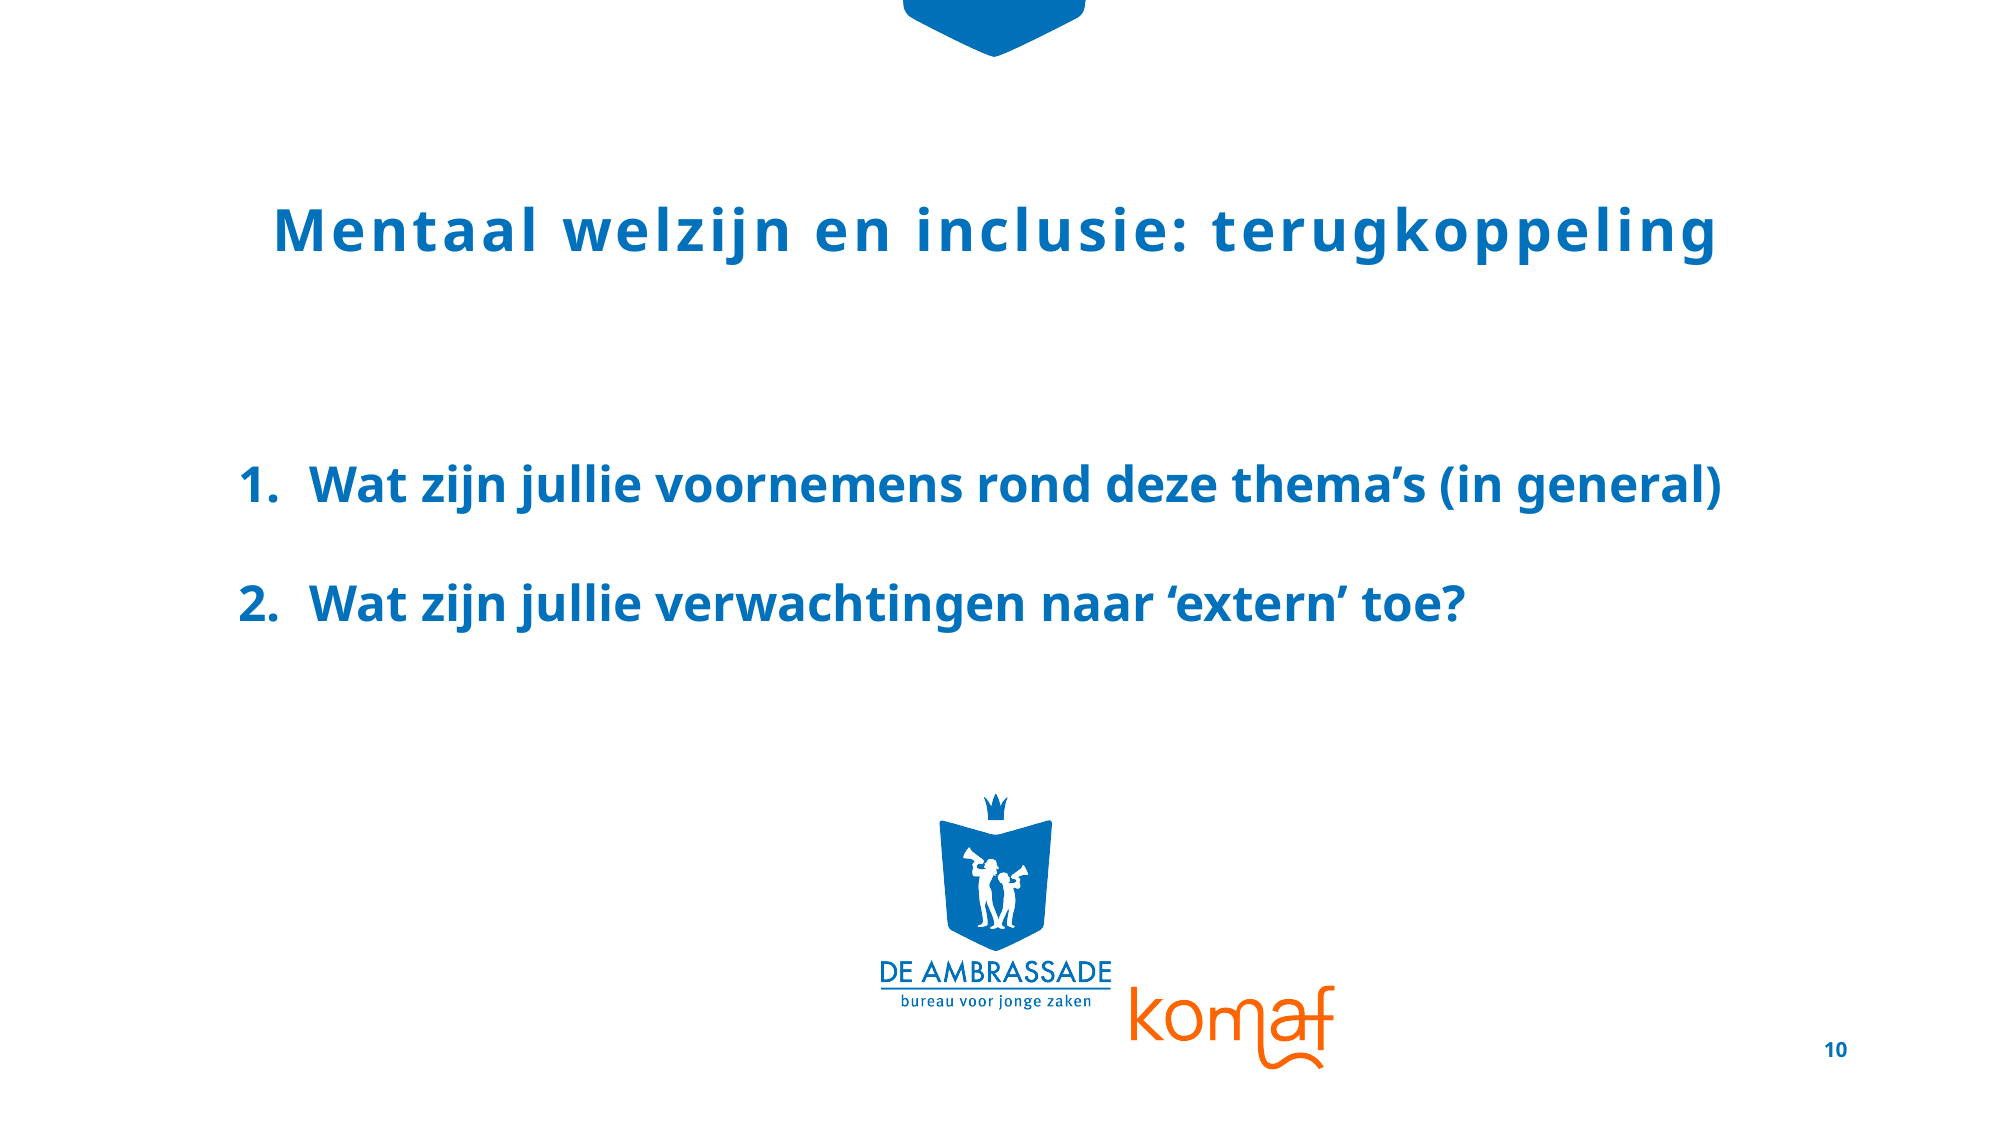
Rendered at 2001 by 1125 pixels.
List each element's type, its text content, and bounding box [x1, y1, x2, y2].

title Mentaal welzijn en inclusie: terugkoppeling [223, 173, 1769, 293]
picture [899, 0, 1093, 69]
picture [878, 789, 1354, 1089]
list Wat zijn jullie voornemens rond deze thema’s (in general) Wat zijn jullie verwachtingen naar ‘extern’ toe? [223, 445, 1769, 680]
